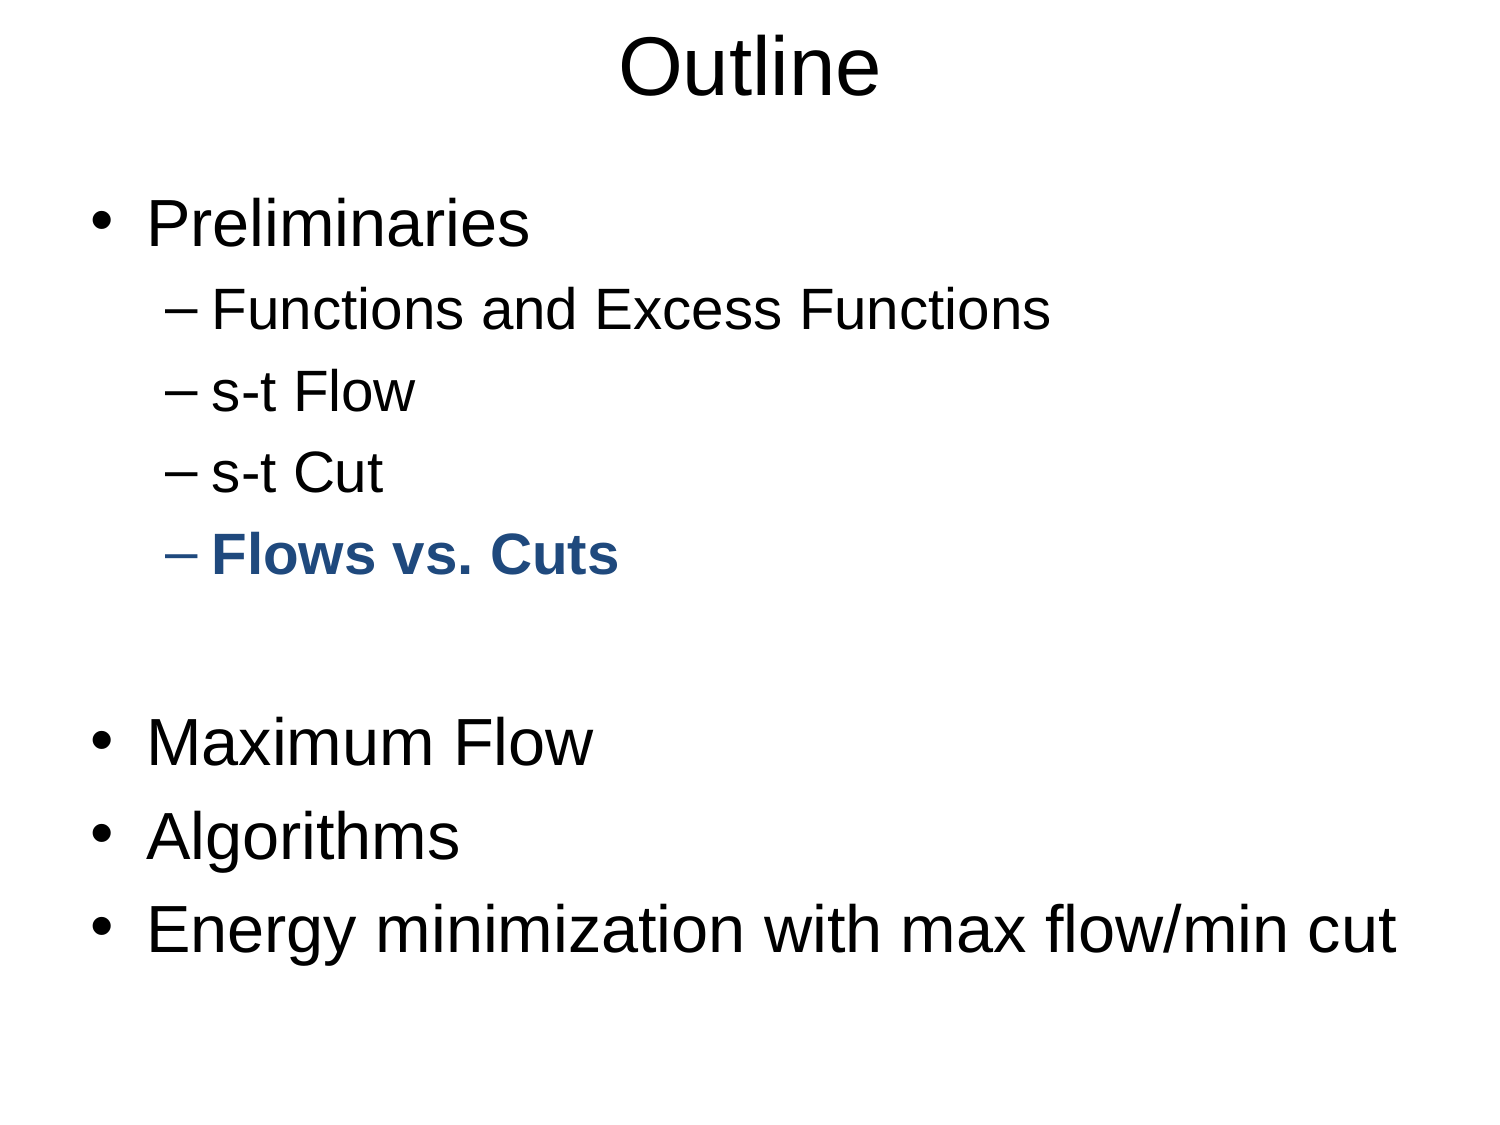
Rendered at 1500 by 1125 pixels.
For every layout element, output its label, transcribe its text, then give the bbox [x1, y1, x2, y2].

list Preliminaries Functions and Excess Functions s-t Flow s-t Cut Flows vs. Cuts Maximum Flow Algorithms Energy minimization with max flow/min cut [75, 172, 1425, 1090]
title Outline [75, 8, 1425, 116]
